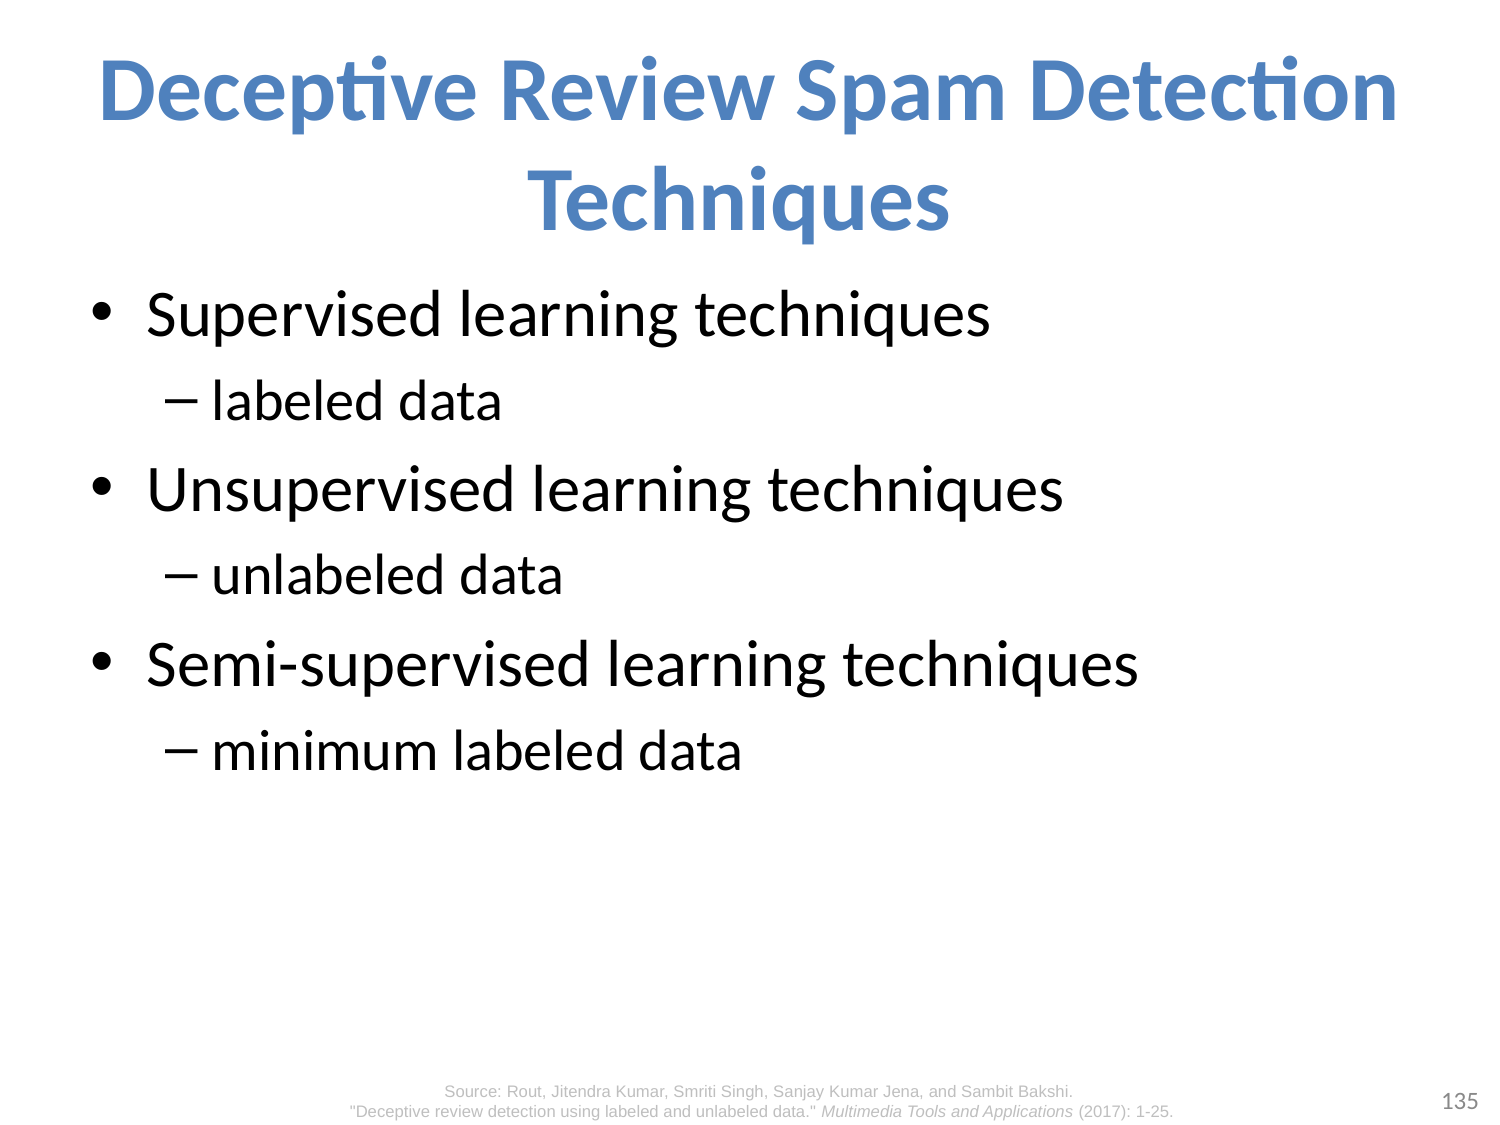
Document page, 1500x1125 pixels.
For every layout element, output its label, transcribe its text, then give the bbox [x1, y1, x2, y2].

list Supervised learning techniques labeled data Unsupervised learning techniques unlabeled data Semi-supervised learning techniques minimum labeled data [75, 262, 1425, 1005]
text_box Source: Rout, Jitendra Kumar, Smriti Singh, Sanjay Kumar Jena, and Sambit Bakshi. "Deceptive review detection using labeled and unlabeled data." Multimedia Tools and Applications (2017): 1-25. [327, 1073, 1197, 1125]
slide_number 135 [1144, 1069, 1495, 1125]
title Deceptive Review Spam Detection Techniques [75, 45, 1425, 233]
